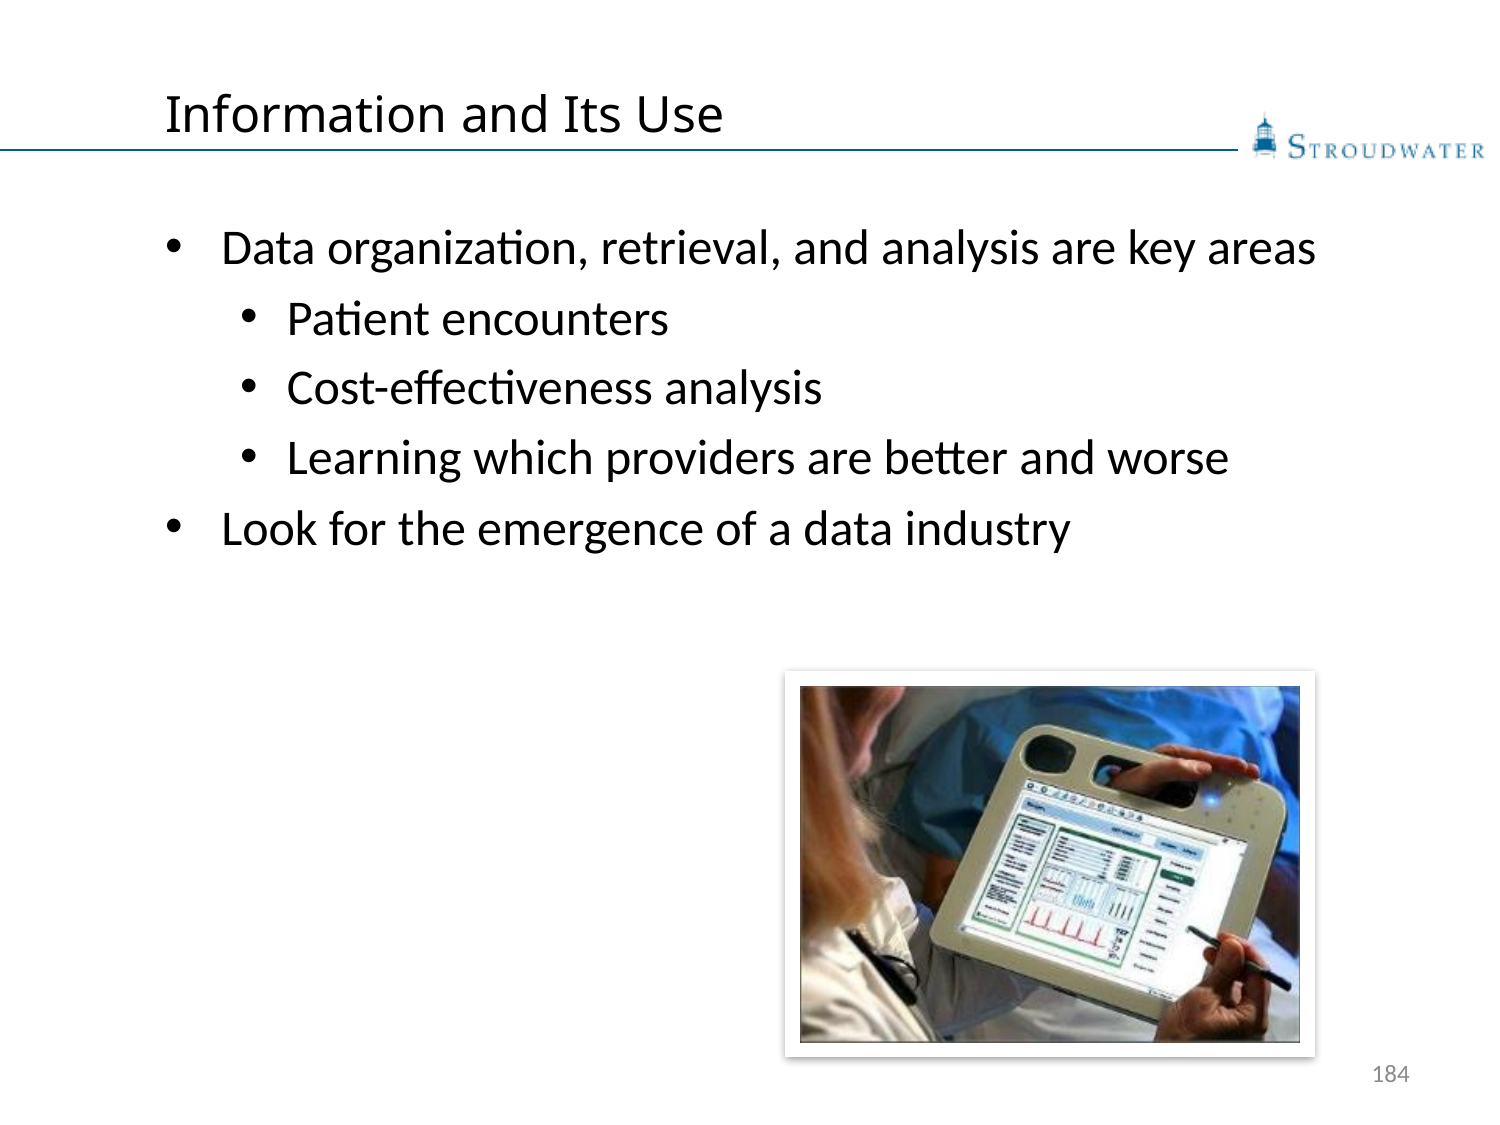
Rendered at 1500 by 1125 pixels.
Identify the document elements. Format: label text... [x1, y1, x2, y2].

list Data organization, retrieval, and analysis are key areas Patient encounters Cost-effectiveness analysis Learning which providers are better and worse Look for the emergence of a data industry [150, 207, 1347, 950]
picture [799, 685, 1301, 1043]
slide_number 184 [1074, 1042, 1425, 1103]
picture [1250, 110, 1488, 163]
title Information and Its Use [150, 75, 1200, 150]
